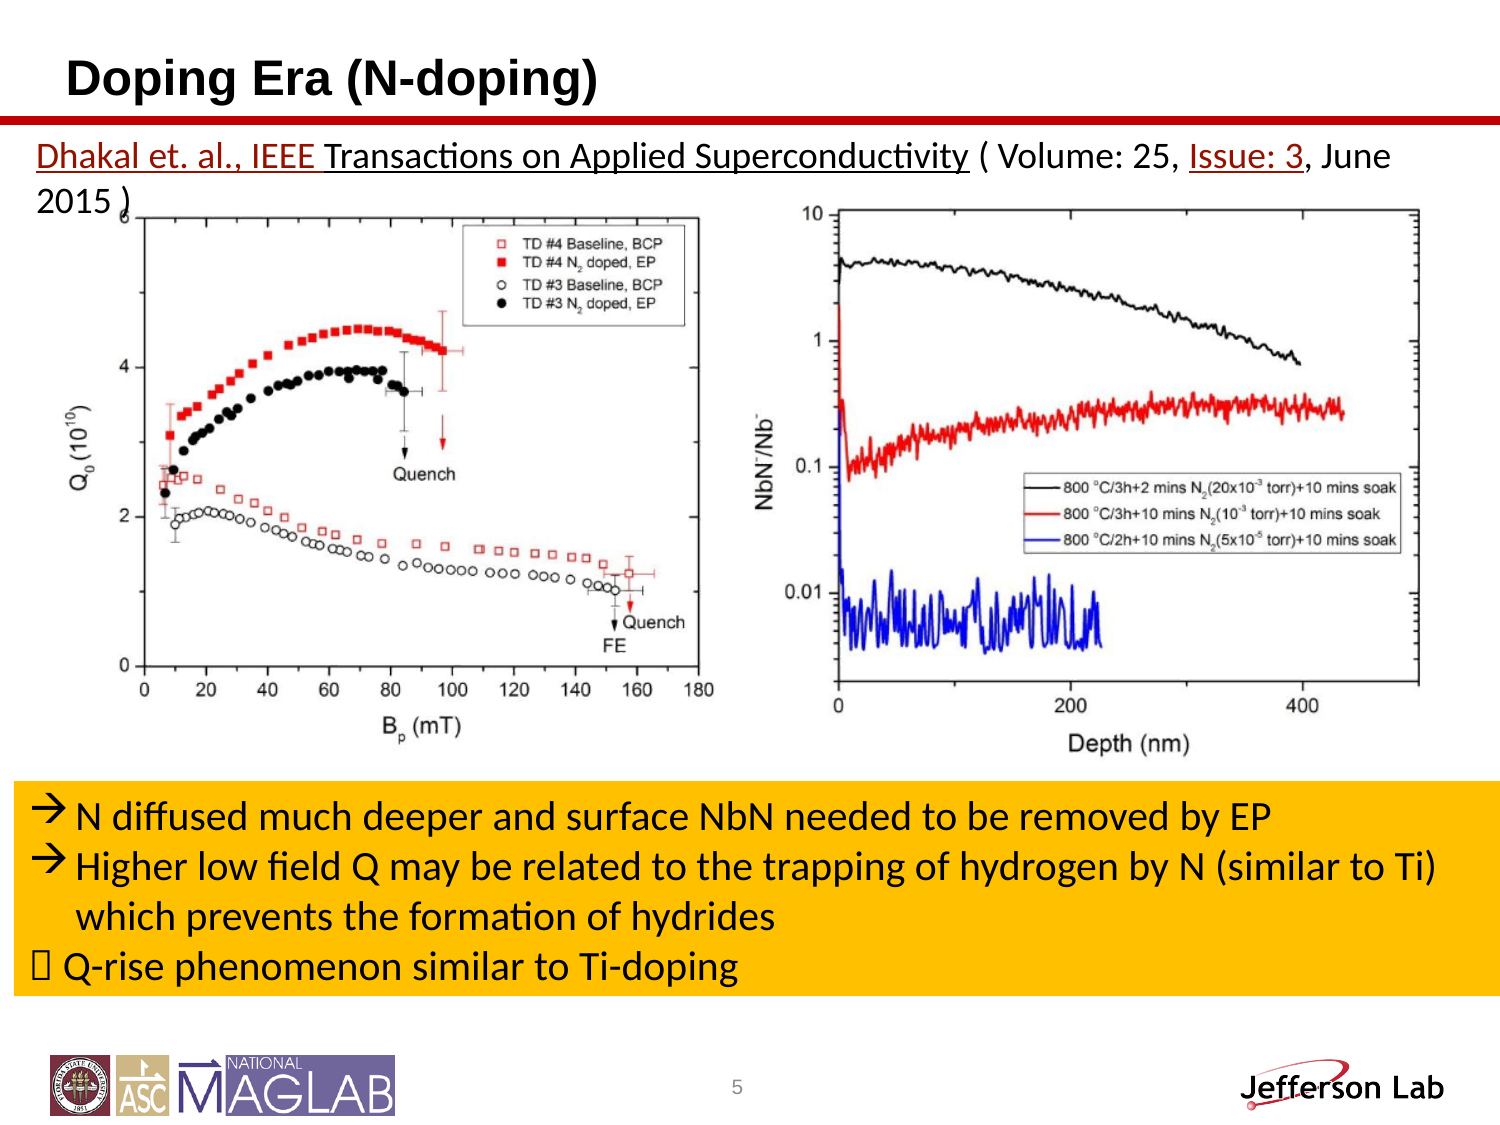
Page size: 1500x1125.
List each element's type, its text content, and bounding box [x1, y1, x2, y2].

picture [21, 181, 1460, 770]
picture [50, 1055, 395, 1116]
picture [1238, 1051, 1457, 1122]
slide_number 5 [693, 1060, 782, 1111]
title Doping Era (N-doping) [50, 39, 1440, 120]
text_box Dhakal et. al., IEEE Transactions on Applied Superconductivity ( Volume: 25, Issue: 3, June 2015 ) [21, 123, 1431, 197]
text_box N diffused much deeper and surface NbN needed to be removed by EP Higher low field Q may be related to the trapping of hydrogen by N (similar to Ti) which prevents the formation of hydrides  Q-rise phenomenon similar to Ti-doping [13, 781, 1500, 997]
